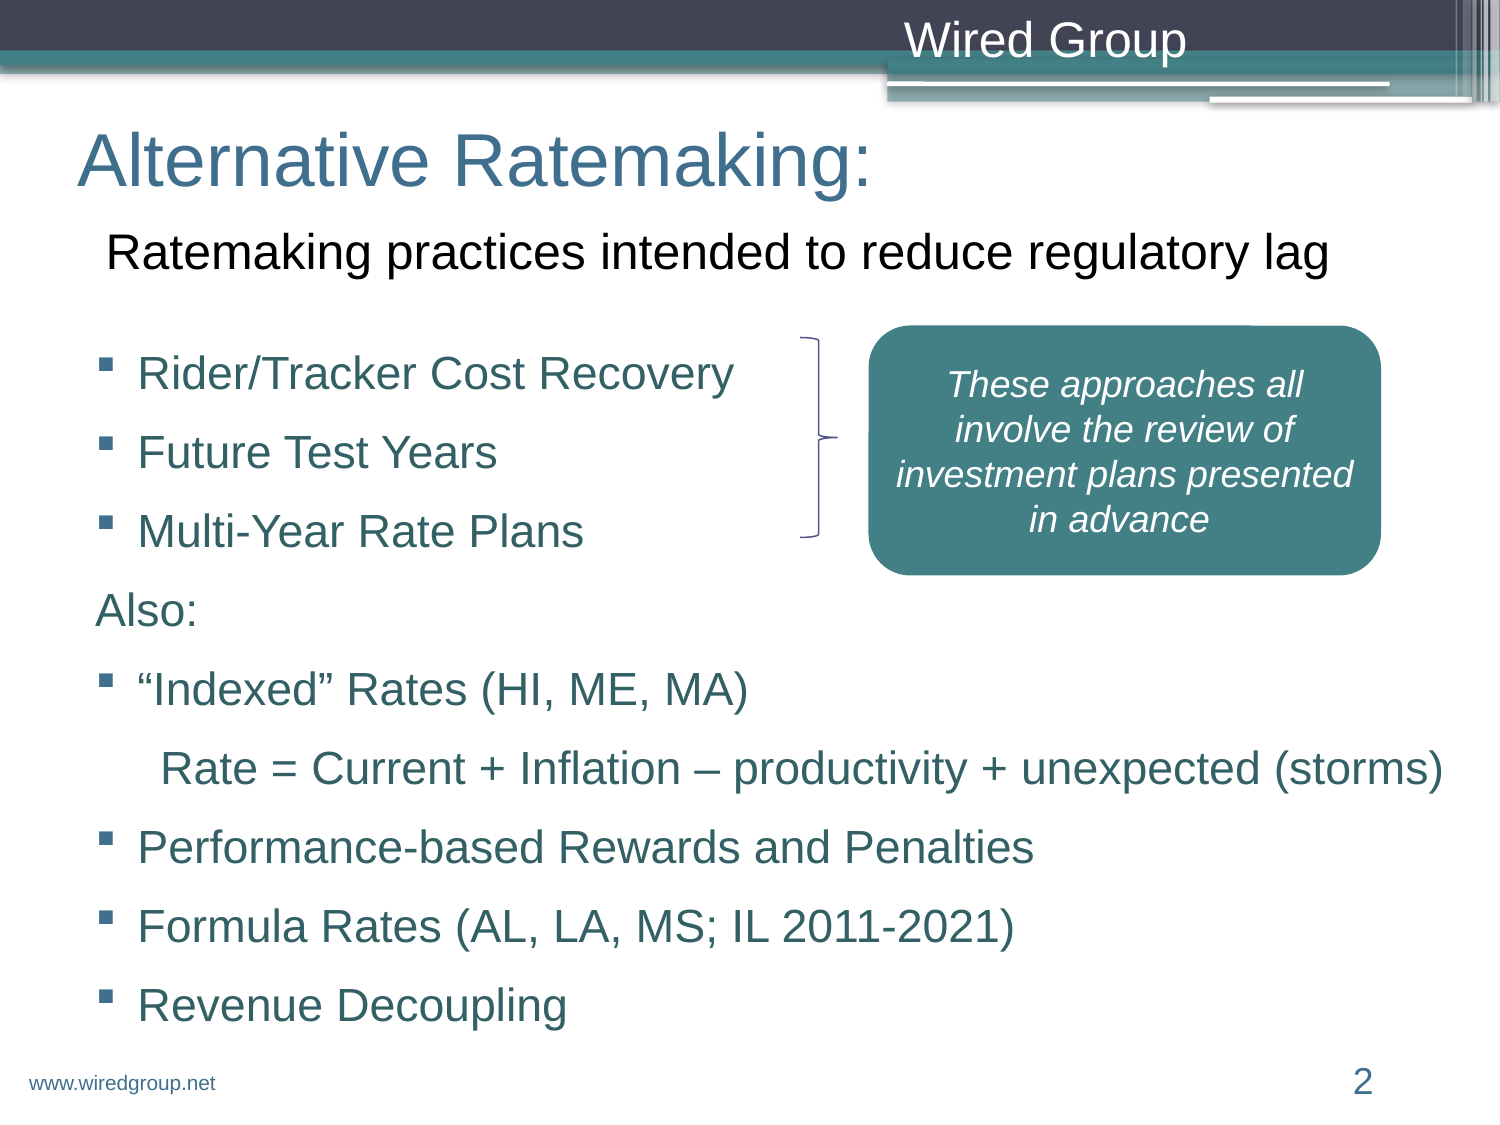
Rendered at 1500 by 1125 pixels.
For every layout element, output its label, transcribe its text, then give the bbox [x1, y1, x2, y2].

text_box Ratemaking practices intended to reduce regulatory lag [90, 212, 1346, 288]
text_box These approaches all involve the review of investment plans presented in advance [866, 323, 1383, 578]
list Rider/Tracker Cost Recovery Future Test Years Multi-Year Rate Plans Also: “Indexed” Rates (HI, ME, MA) Rate = Current + Inflation – productivity + unexpected (storms) Performance-based Rewards and Penalties Formula Rates (AL, LA, MS; IL 2011-2021) Revenue Decoupling [62, 335, 1475, 1050]
title Alternative Ratemaking: [62, 99, 1413, 213]
text_box [800, 336, 838, 539]
